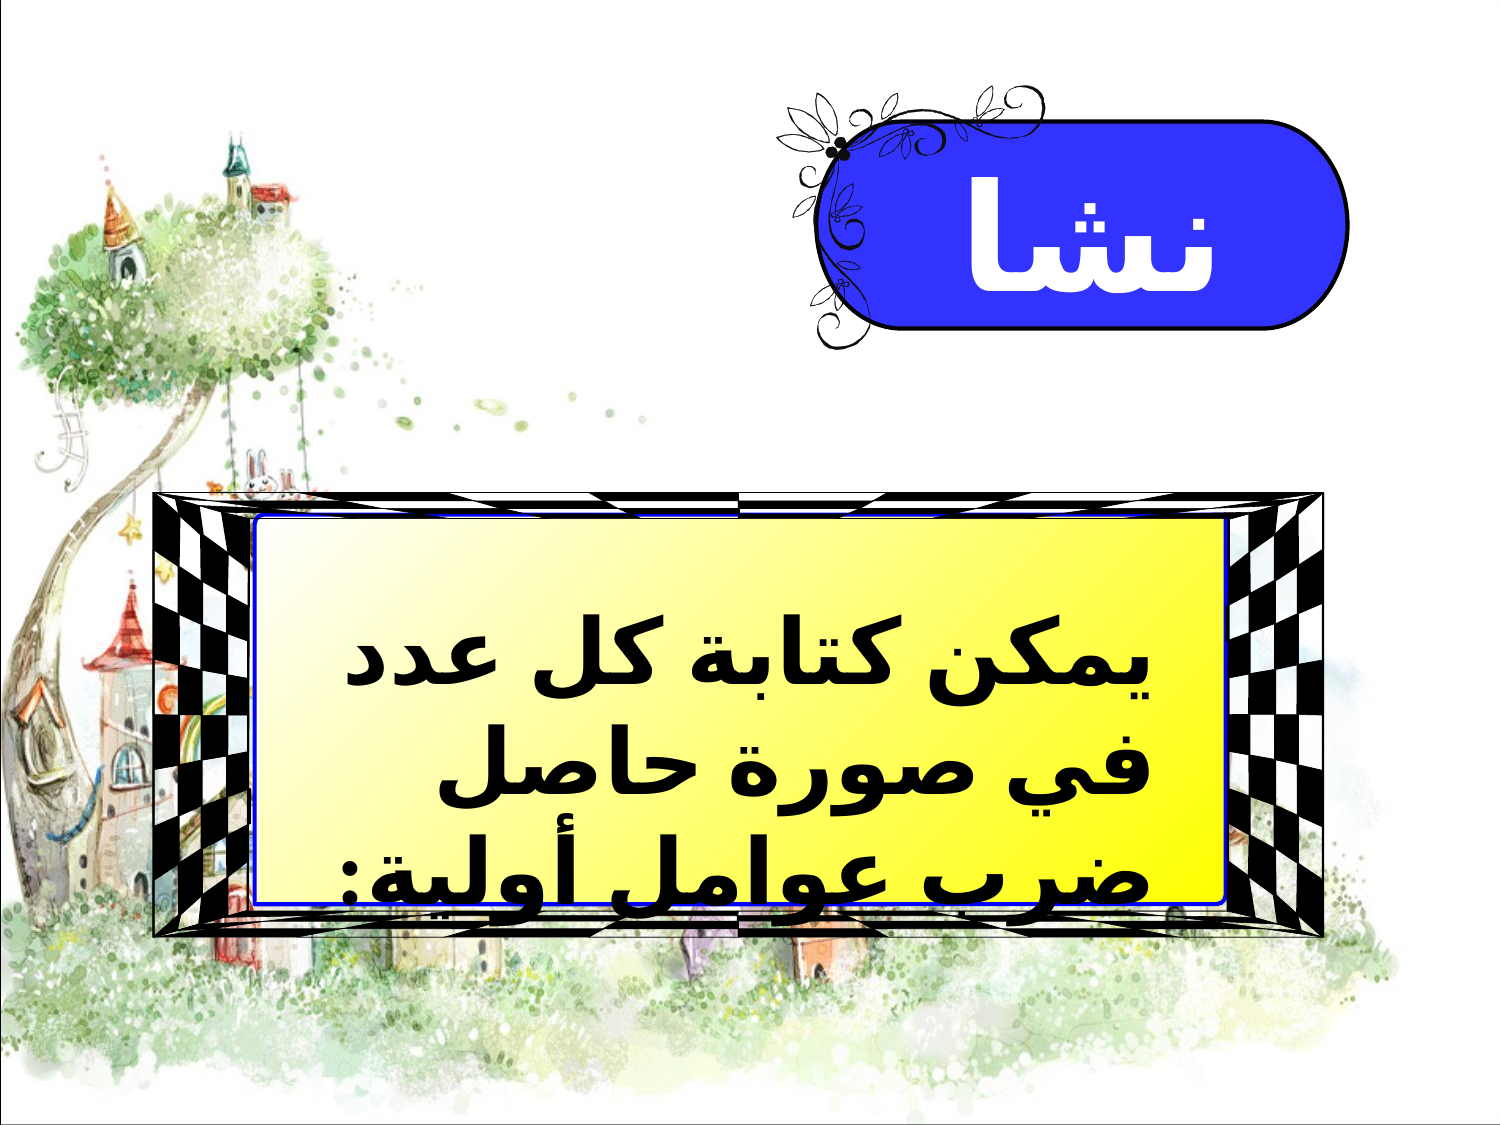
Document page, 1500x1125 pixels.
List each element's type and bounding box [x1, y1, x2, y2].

picture [0, 0, 1500, 1125]
text_box [152, 491, 1325, 938]
text_box [784, 81, 1348, 341]
